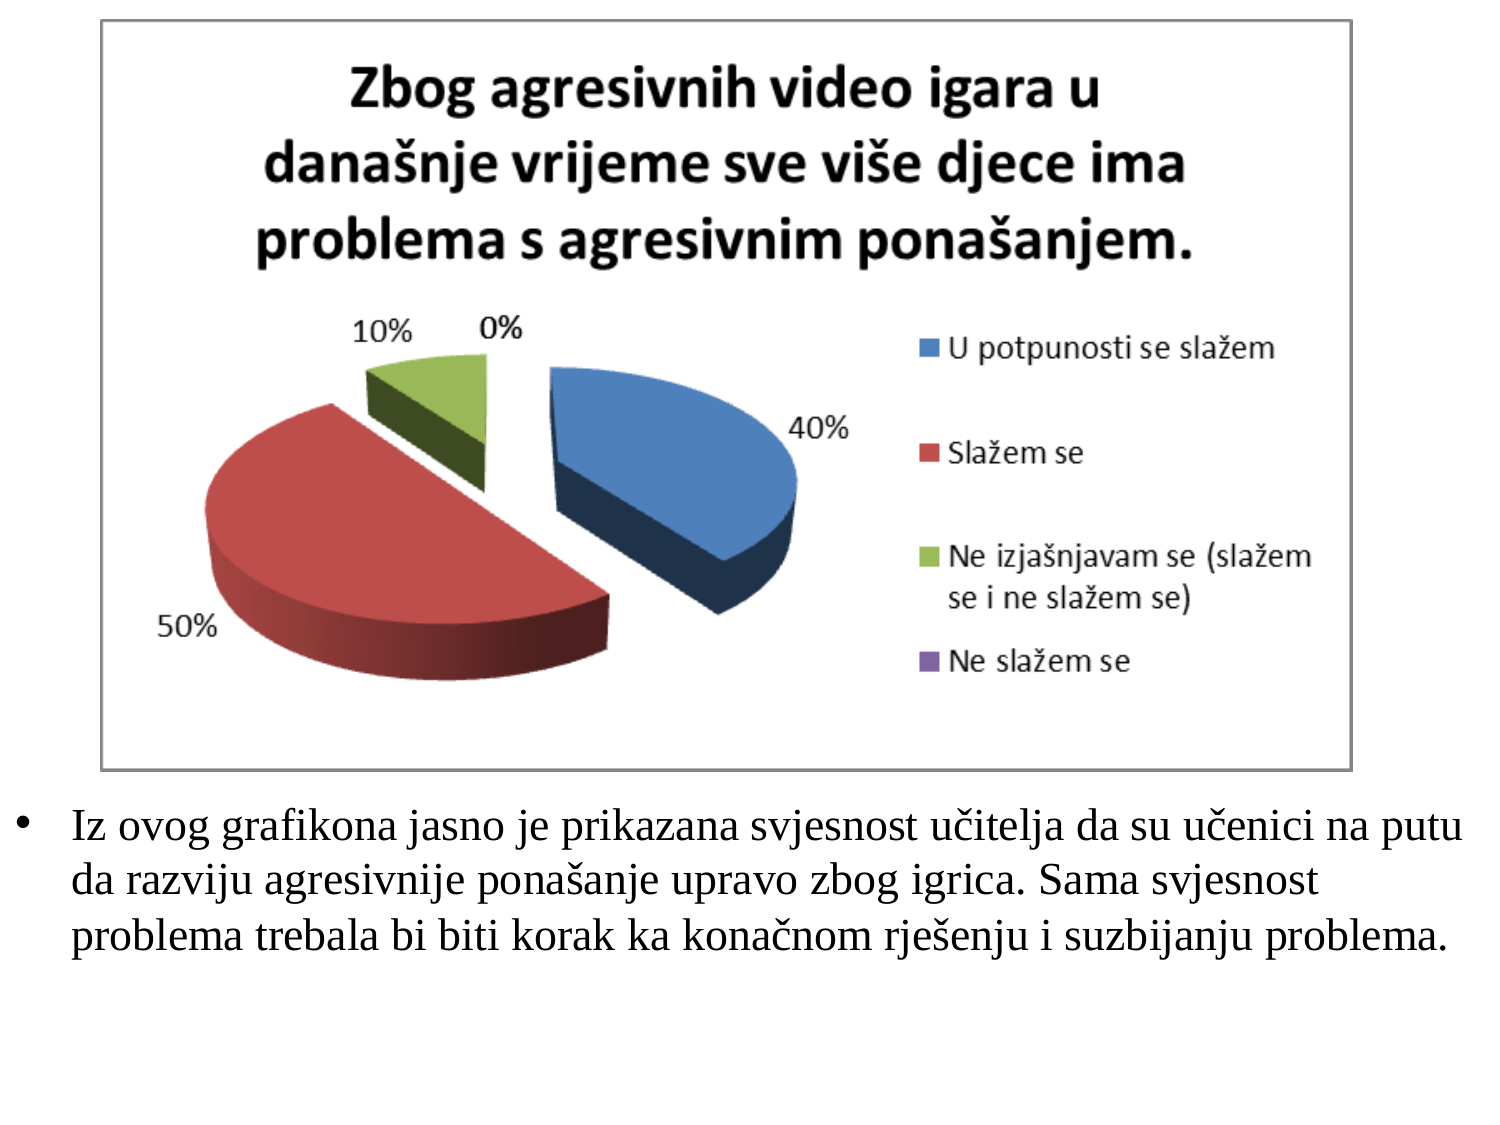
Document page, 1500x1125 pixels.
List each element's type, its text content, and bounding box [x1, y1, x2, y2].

picture [100, 18, 1353, 772]
list Iz ovog grafikona jasno je prikazana svjesnost učitelja da su učenici na putu da razviju agresivnije ponašanje upravo zbog igrica. Sama svjesnost problema trebala bi biti korak ka konačnom rješenju i suzbijanju problema. [0, 786, 1483, 1125]
